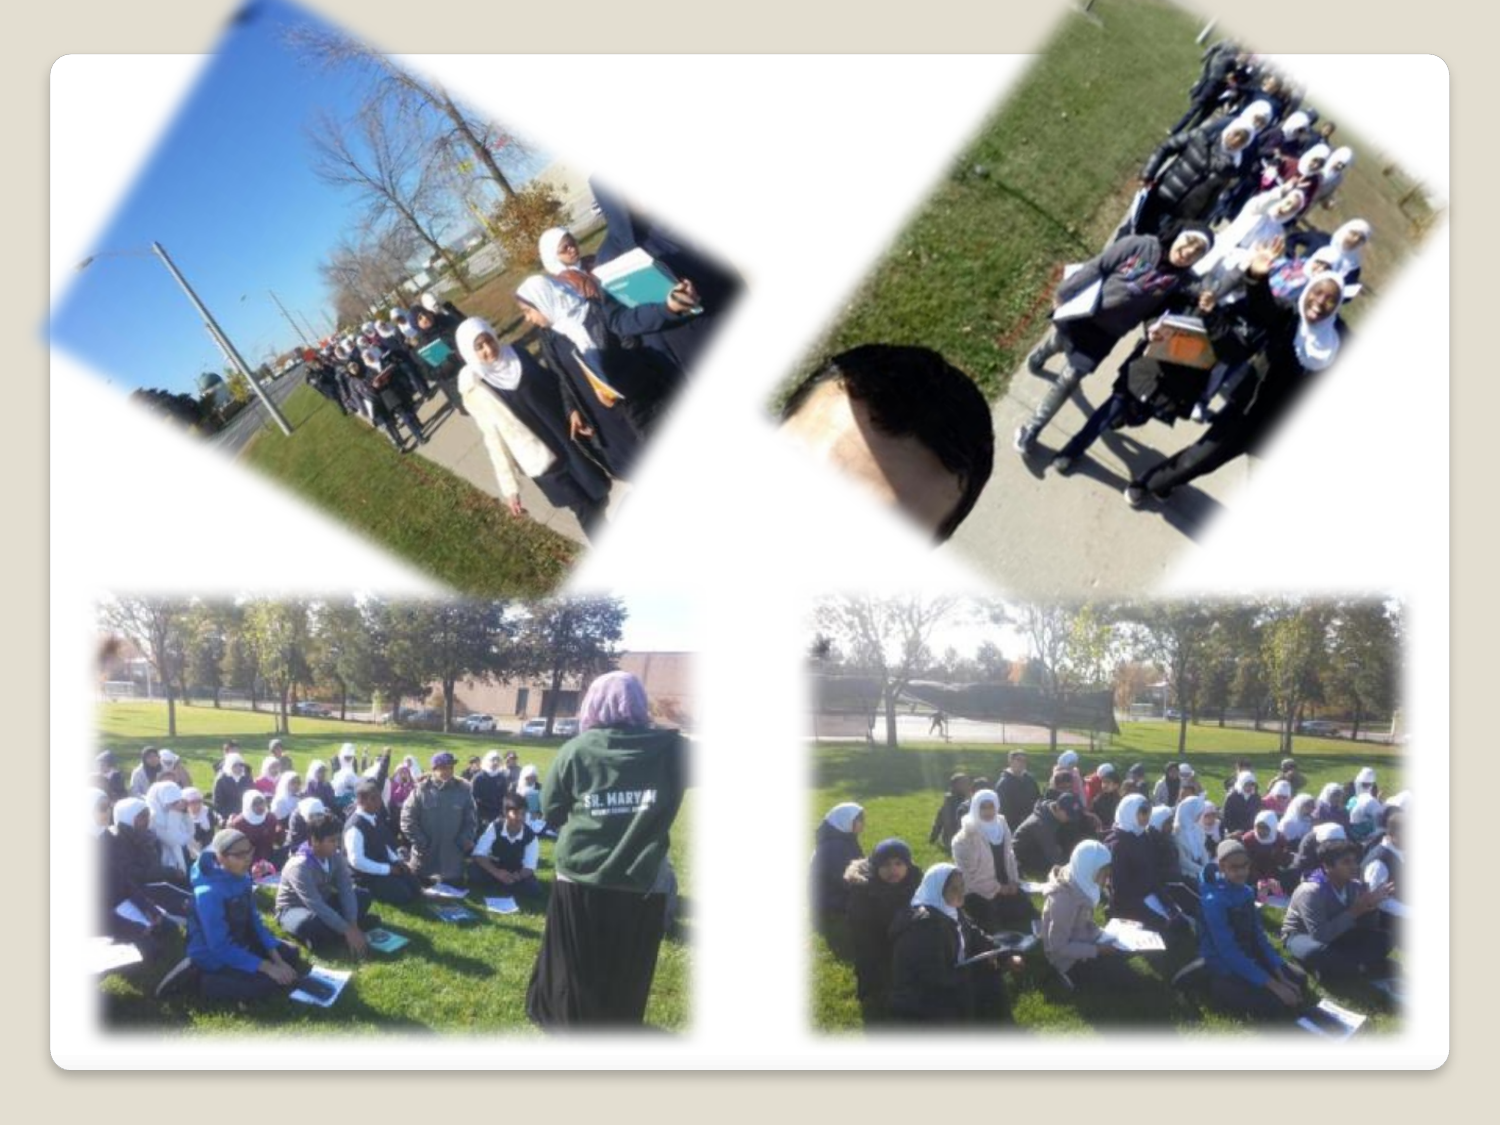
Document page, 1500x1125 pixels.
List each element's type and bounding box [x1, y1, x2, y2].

picture [56, 0, 730, 1051]
picture [785, 0, 1428, 1051]
